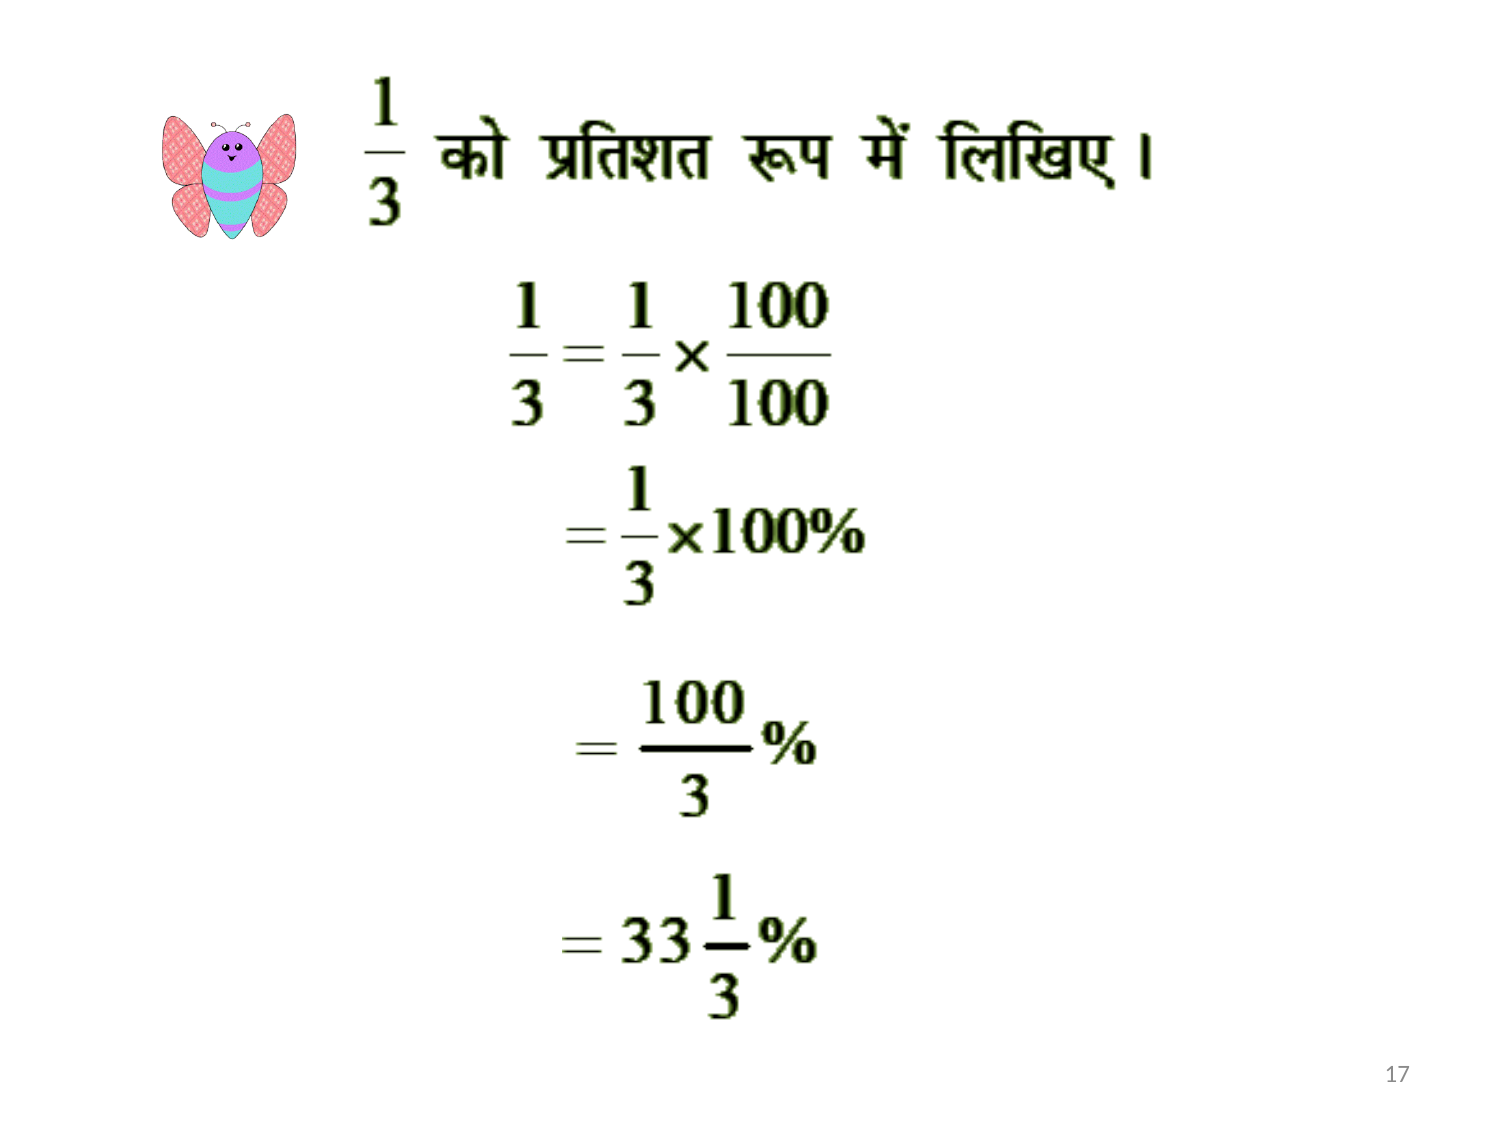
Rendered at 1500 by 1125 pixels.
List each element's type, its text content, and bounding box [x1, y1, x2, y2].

picture [562, 449, 888, 642]
picture [560, 662, 824, 833]
picture [562, 849, 826, 1035]
picture [499, 263, 851, 447]
slide_number 17 [1074, 1042, 1425, 1103]
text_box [137, 62, 1213, 263]
